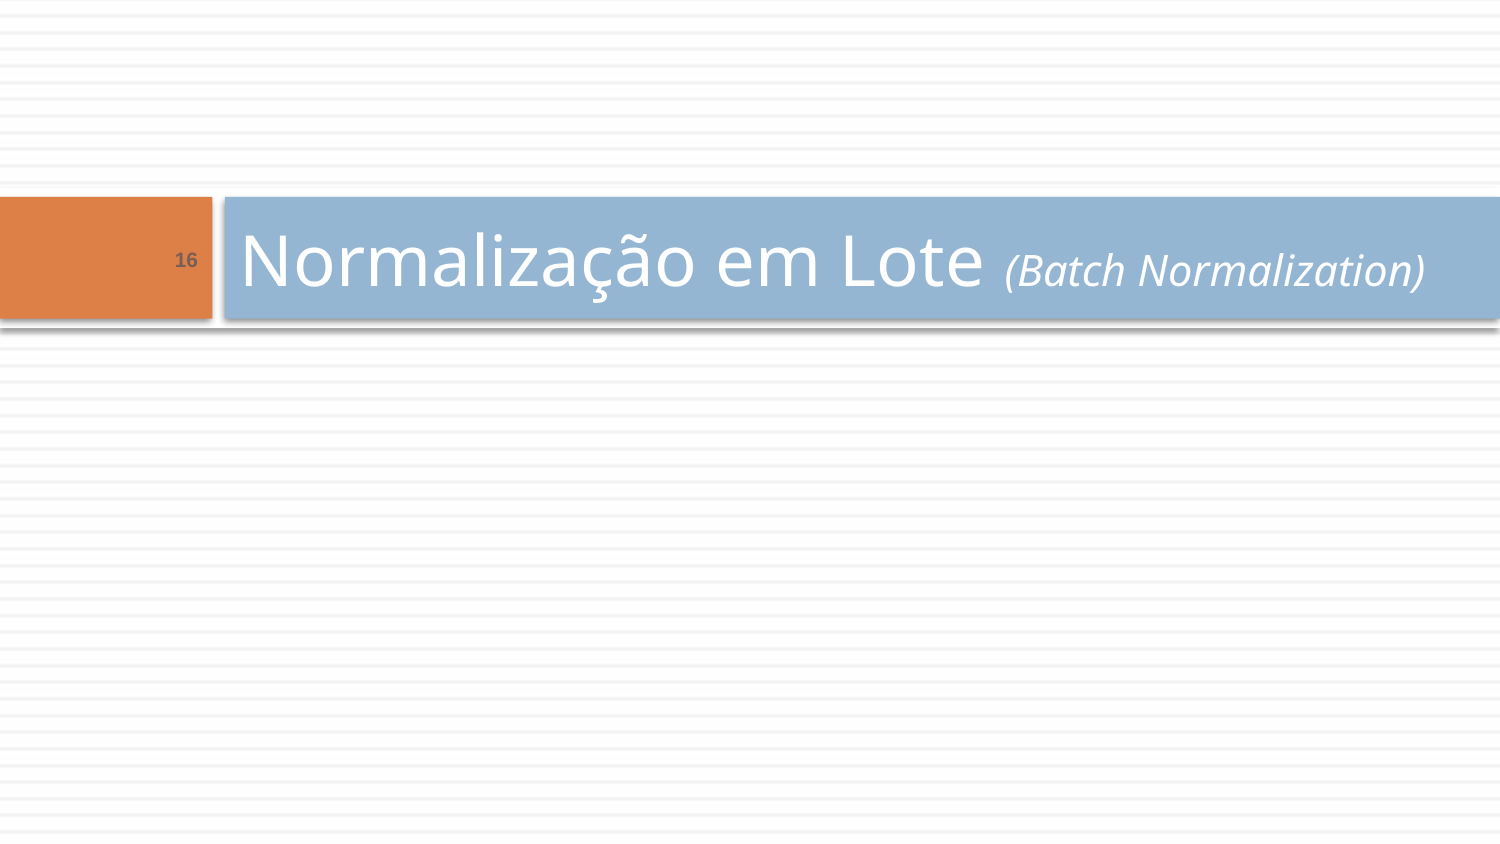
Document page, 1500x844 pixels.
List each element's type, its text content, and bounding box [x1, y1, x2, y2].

slide_number 16 [0, 215, 213, 302]
title Normalização em Lote (Batch Normalization) [225, 196, 1475, 319]
